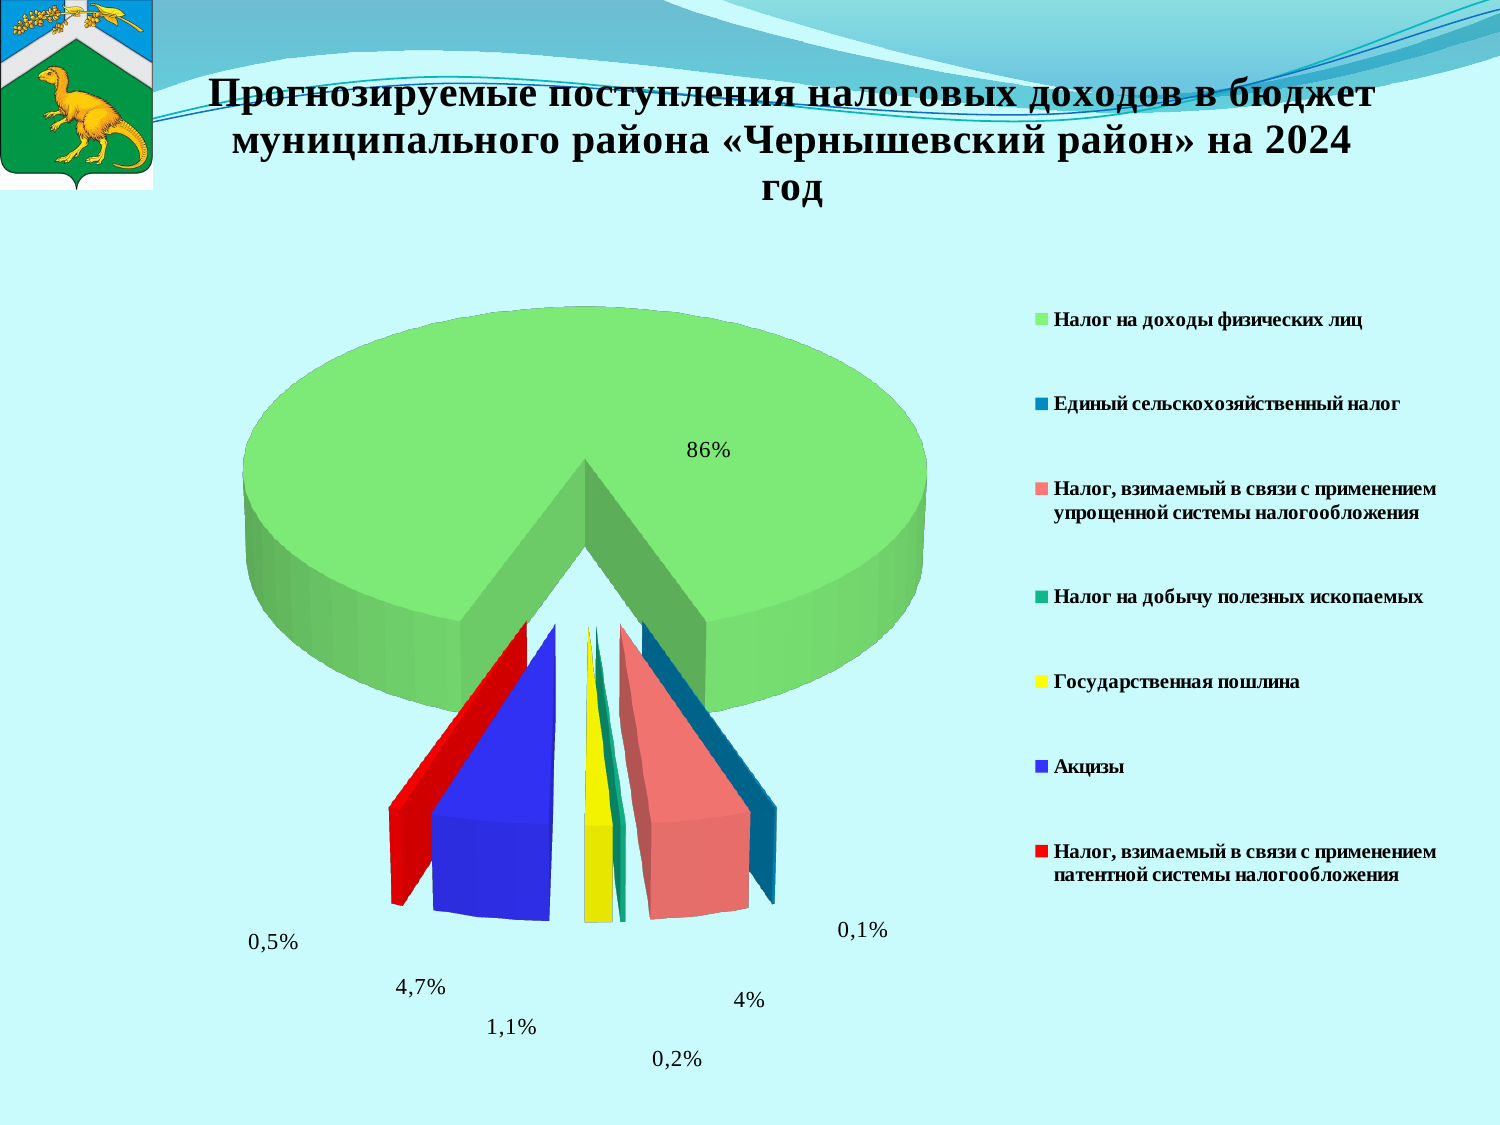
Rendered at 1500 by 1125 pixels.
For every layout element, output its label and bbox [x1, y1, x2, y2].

chart [0, 0, 1489, 1091]
